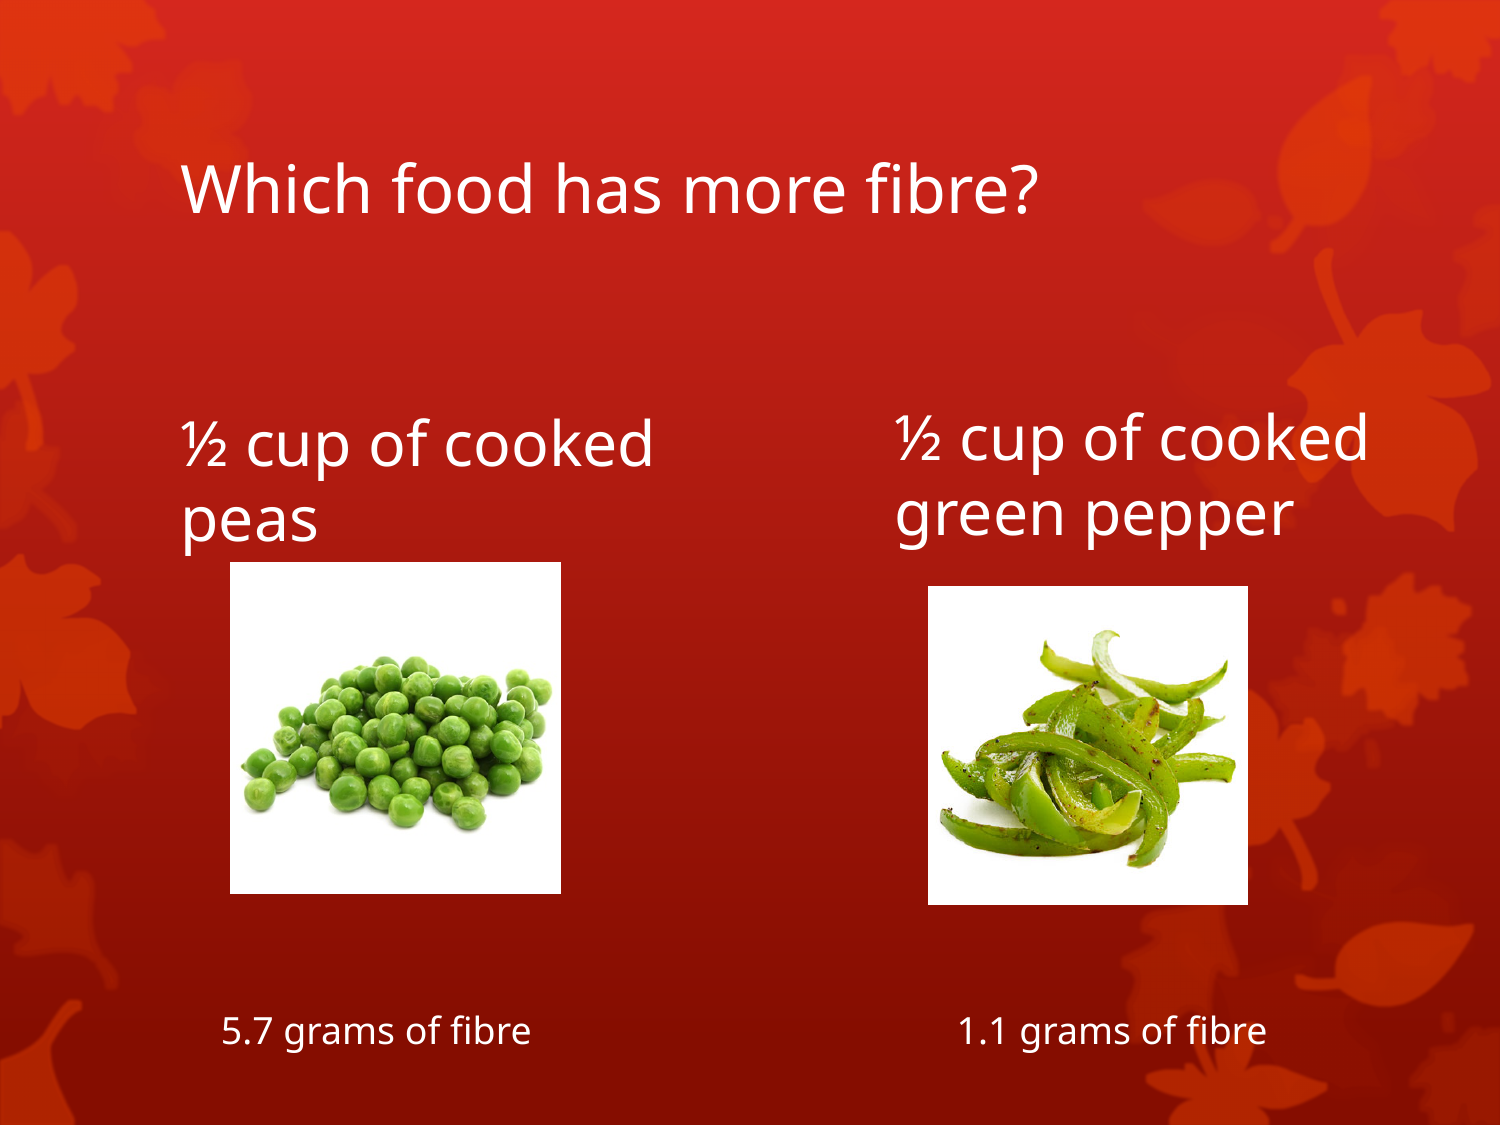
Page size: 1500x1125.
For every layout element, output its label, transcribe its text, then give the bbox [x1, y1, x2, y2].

list ½ cup of cooked peas [165, 296, 735, 962]
picture [229, 561, 562, 894]
title Which food has more fibre? [165, 110, 1334, 263]
picture [927, 585, 1248, 906]
text_box 1.1 grams of fibre [941, 999, 1283, 1060]
text_box 5.7 grams of fibre [206, 999, 548, 1060]
list ½ cup of cooked green pepper [879, 290, 1449, 956]
